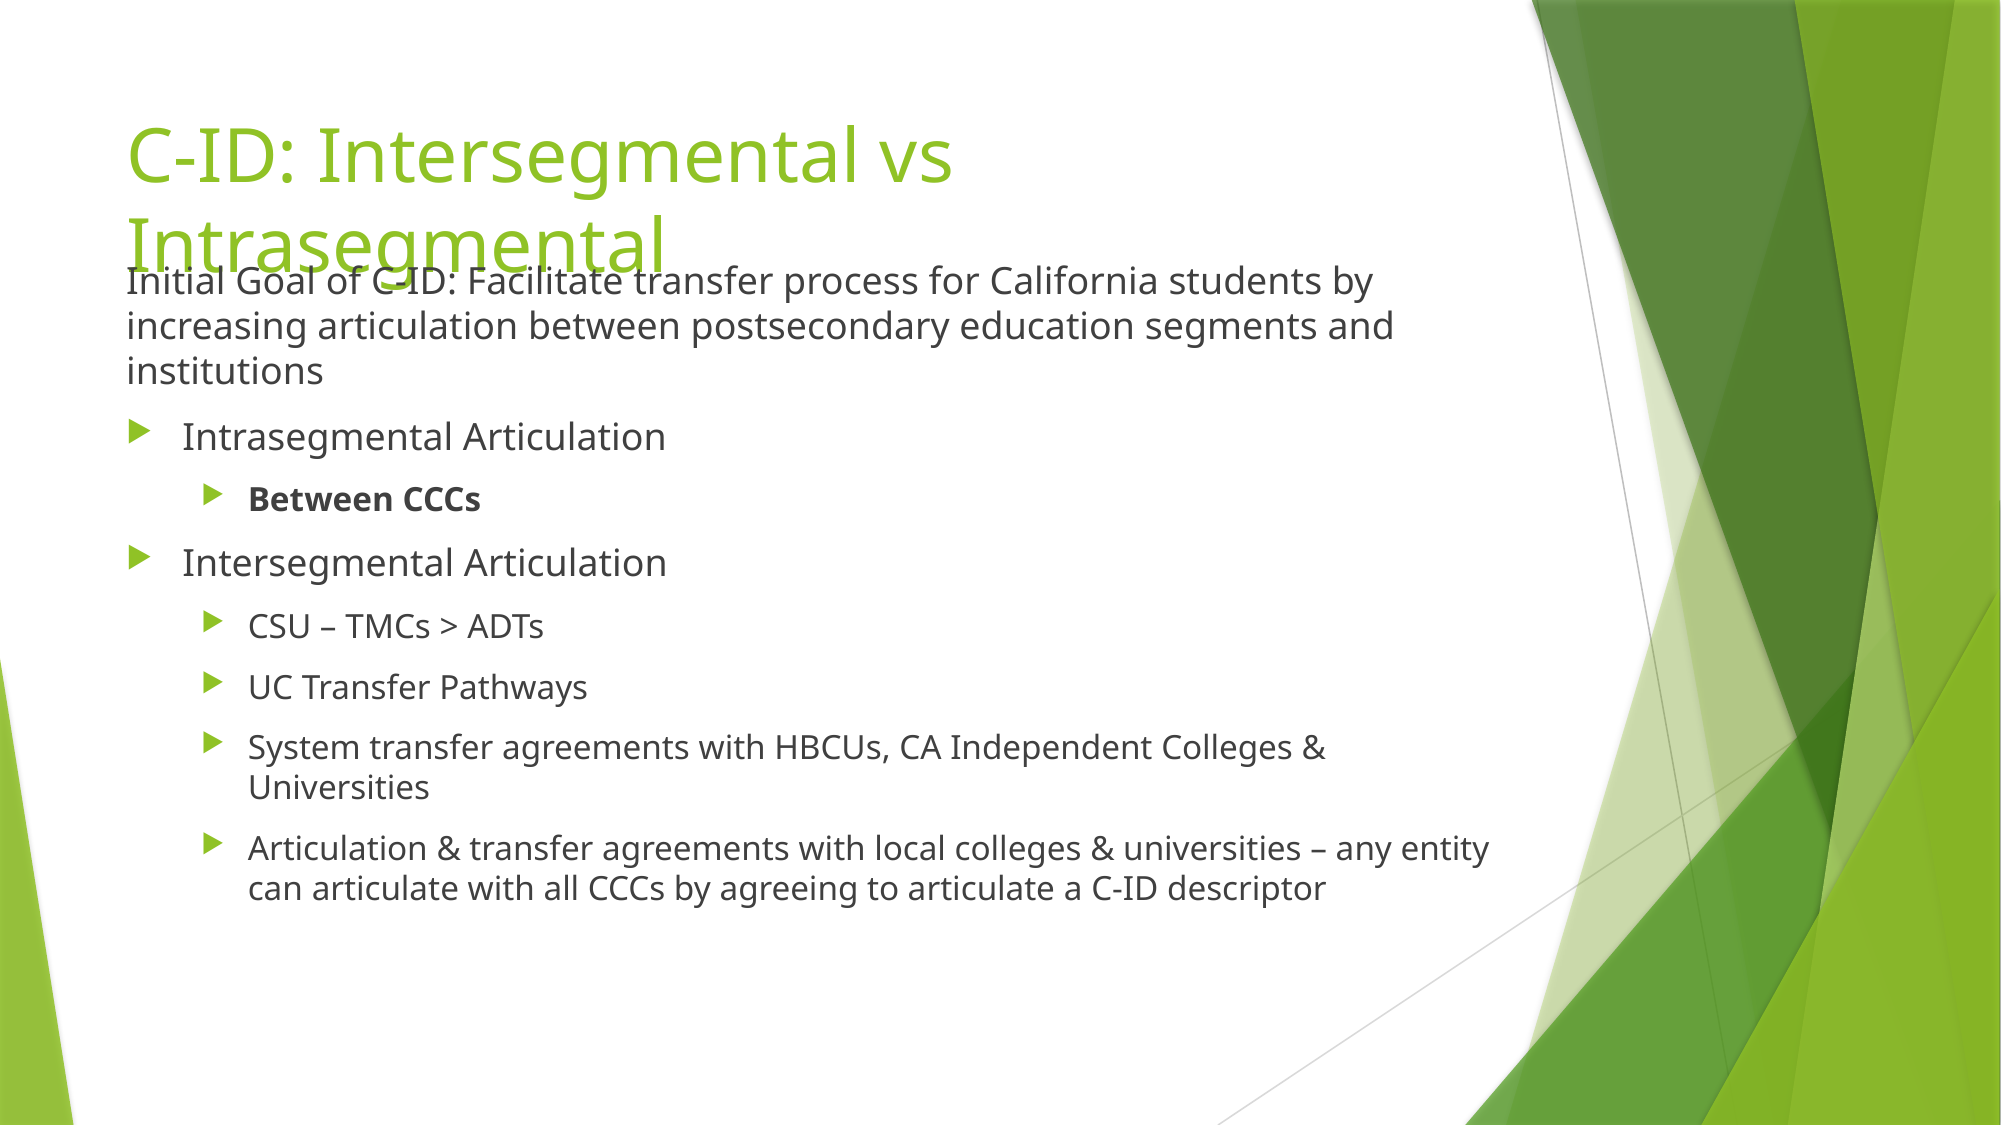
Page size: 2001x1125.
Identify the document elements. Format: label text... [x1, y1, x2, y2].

list Initial Goal of C-ID: Facilitate transfer process for California students by increasing articulation between postsecondary education segments and institutions Intrasegmental Articulation Between CCCs Intersegmental Articulation CSU – TMCs > ADTs UC Transfer Pathways System transfer agreements with HBCUs, CA Independent Colleges & Universities Articulation & transfer agreements with local colleges & universities – any entity can articulate with all CCCs by agreeing to articulate a C-ID descriptor [111, 249, 1522, 991]
title C-ID: Intersegmental vs Intrasegmental [111, 99, 1522, 249]
